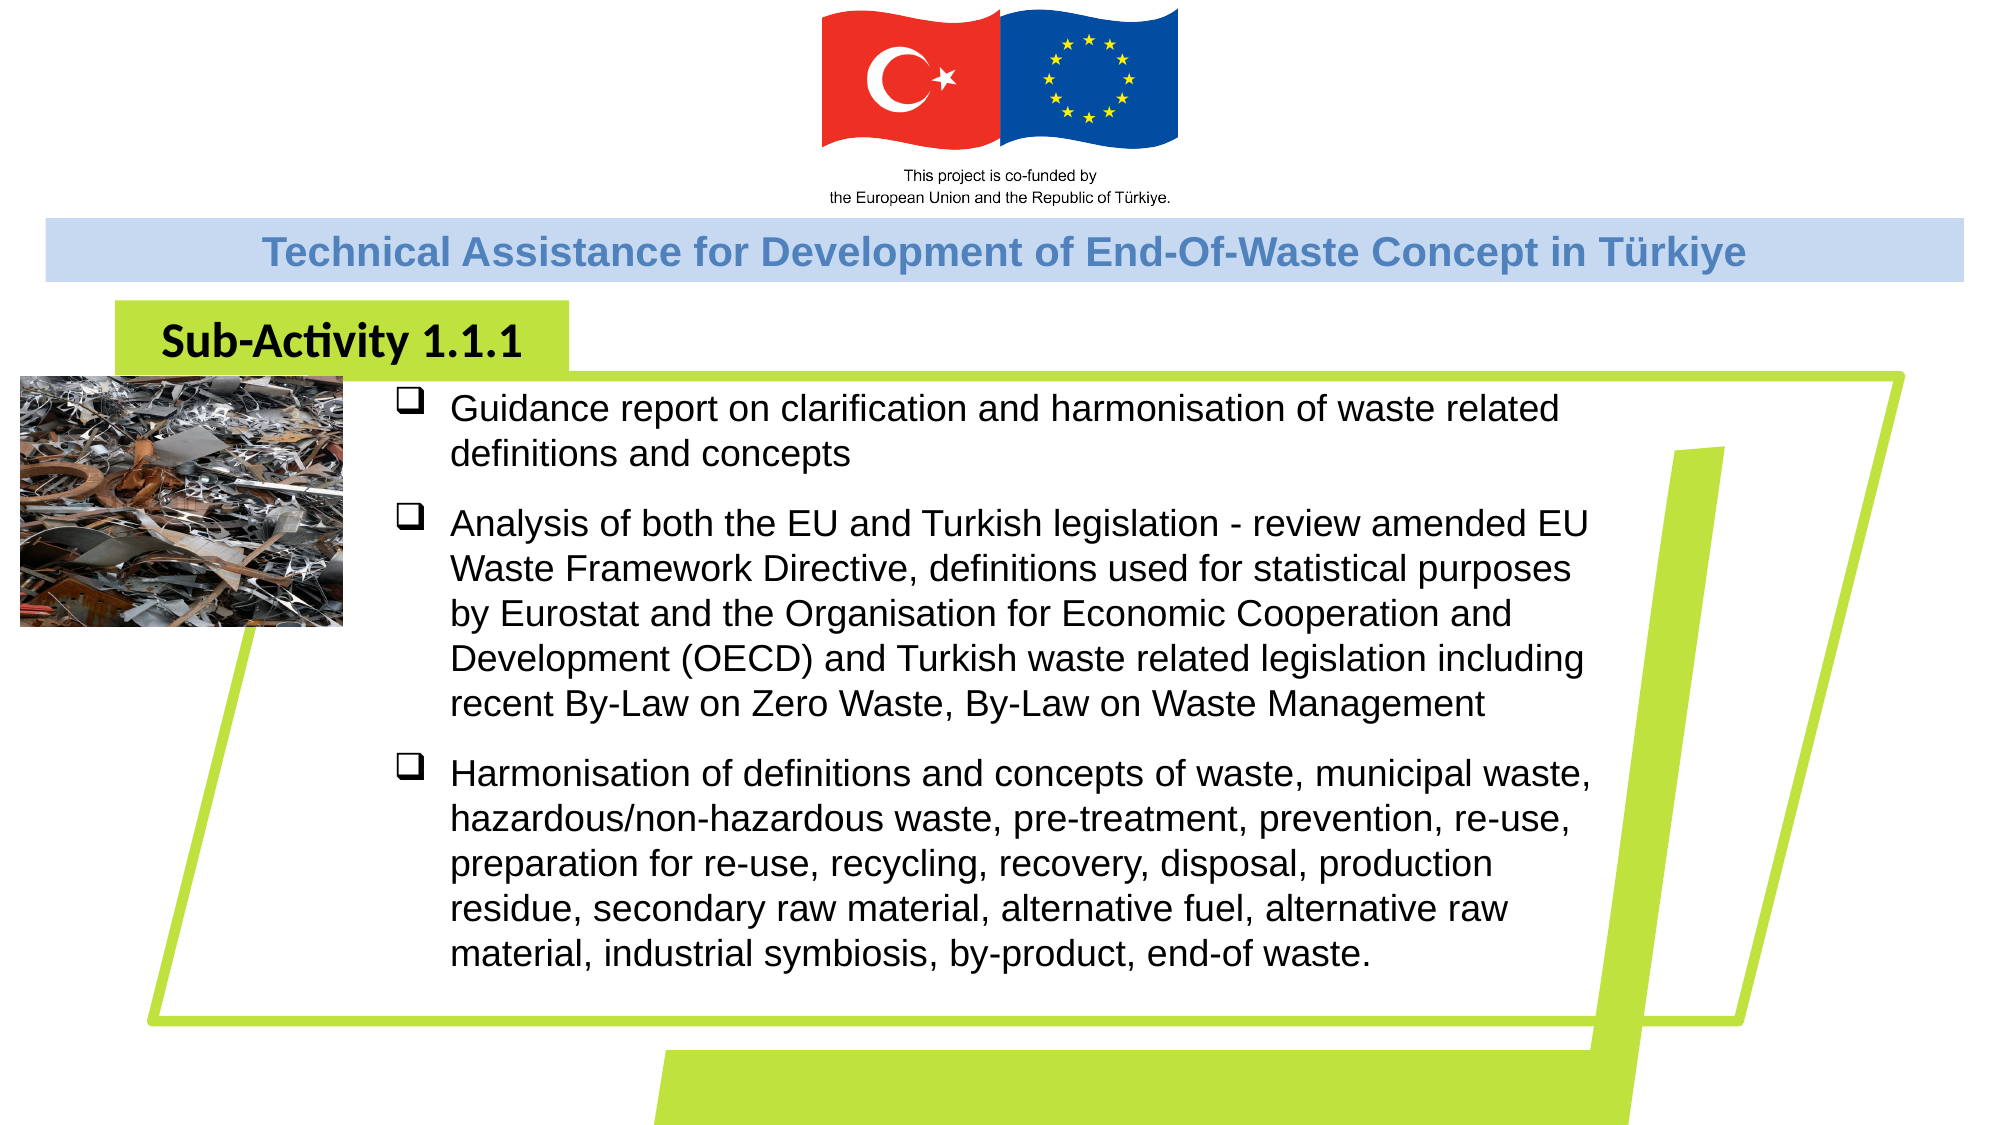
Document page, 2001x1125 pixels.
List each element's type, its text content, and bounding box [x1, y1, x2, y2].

picture [822, 8, 1178, 206]
picture [20, 375, 343, 628]
text_box Technical Assistance for Development of End-Of-Waste Concept in Türkiye [43, 216, 1966, 284]
text_box Sub-Activity 1.1.1 [115, 300, 570, 374]
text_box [151, 375, 1901, 1125]
